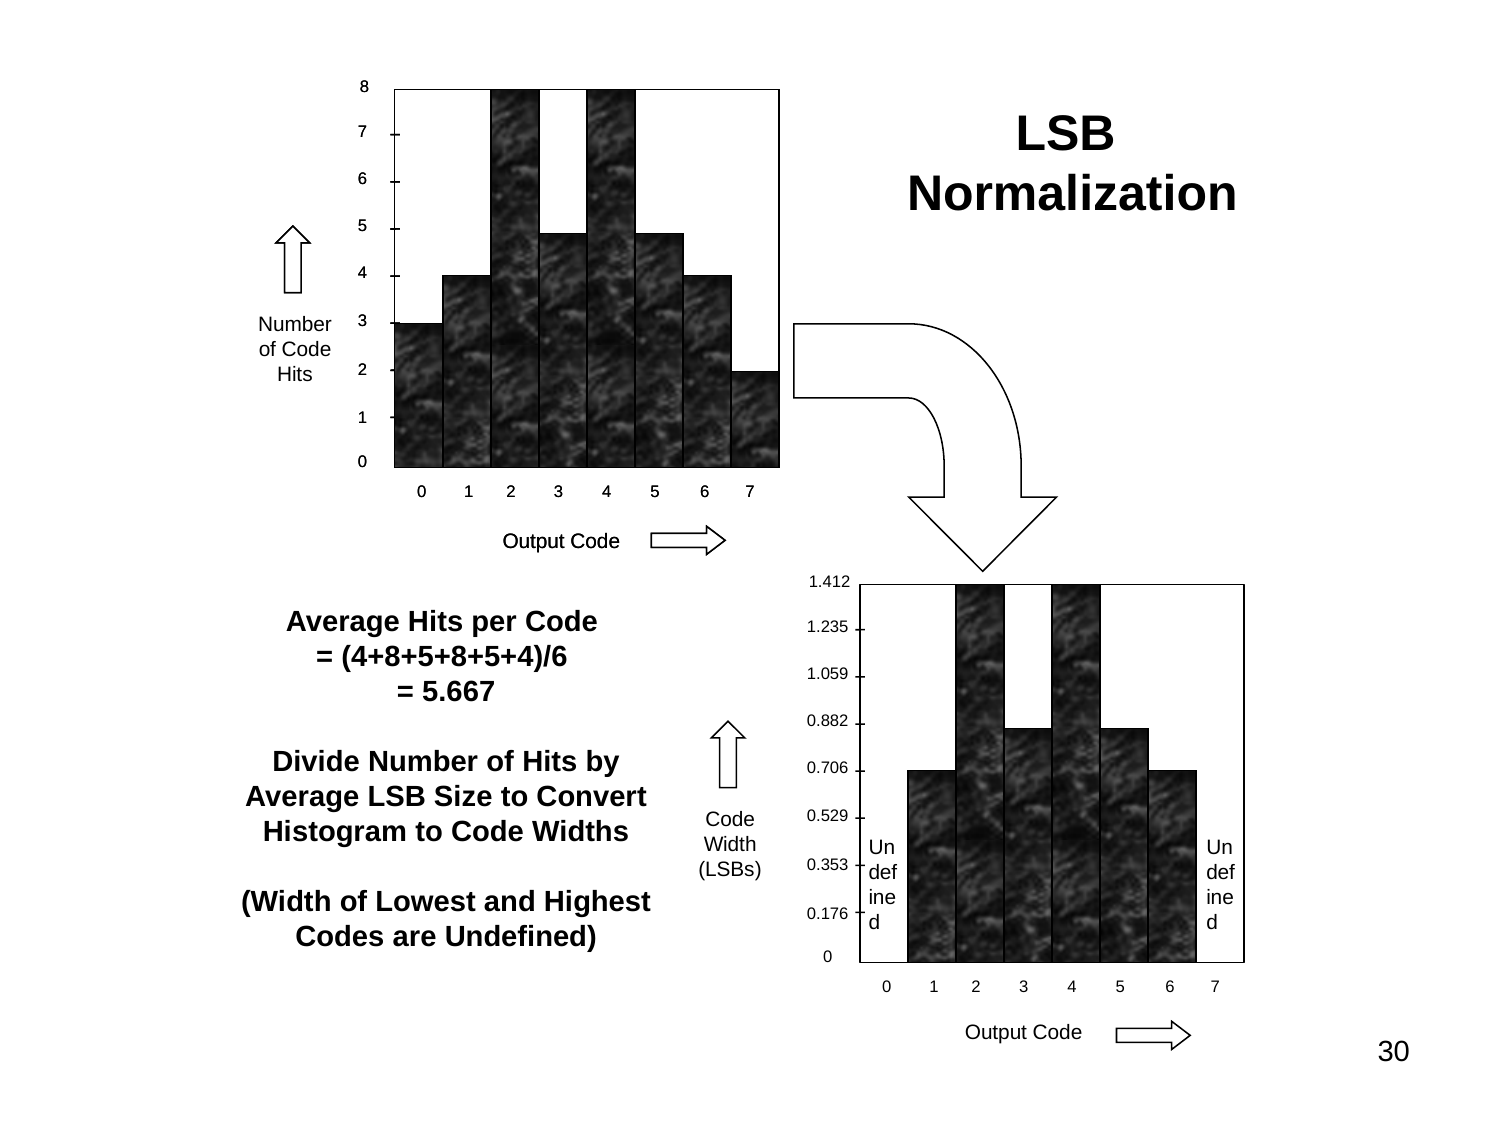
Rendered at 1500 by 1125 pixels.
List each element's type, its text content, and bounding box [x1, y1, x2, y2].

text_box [217, 68, 1283, 1057]
slide_number 30 [1074, 1024, 1426, 1103]
